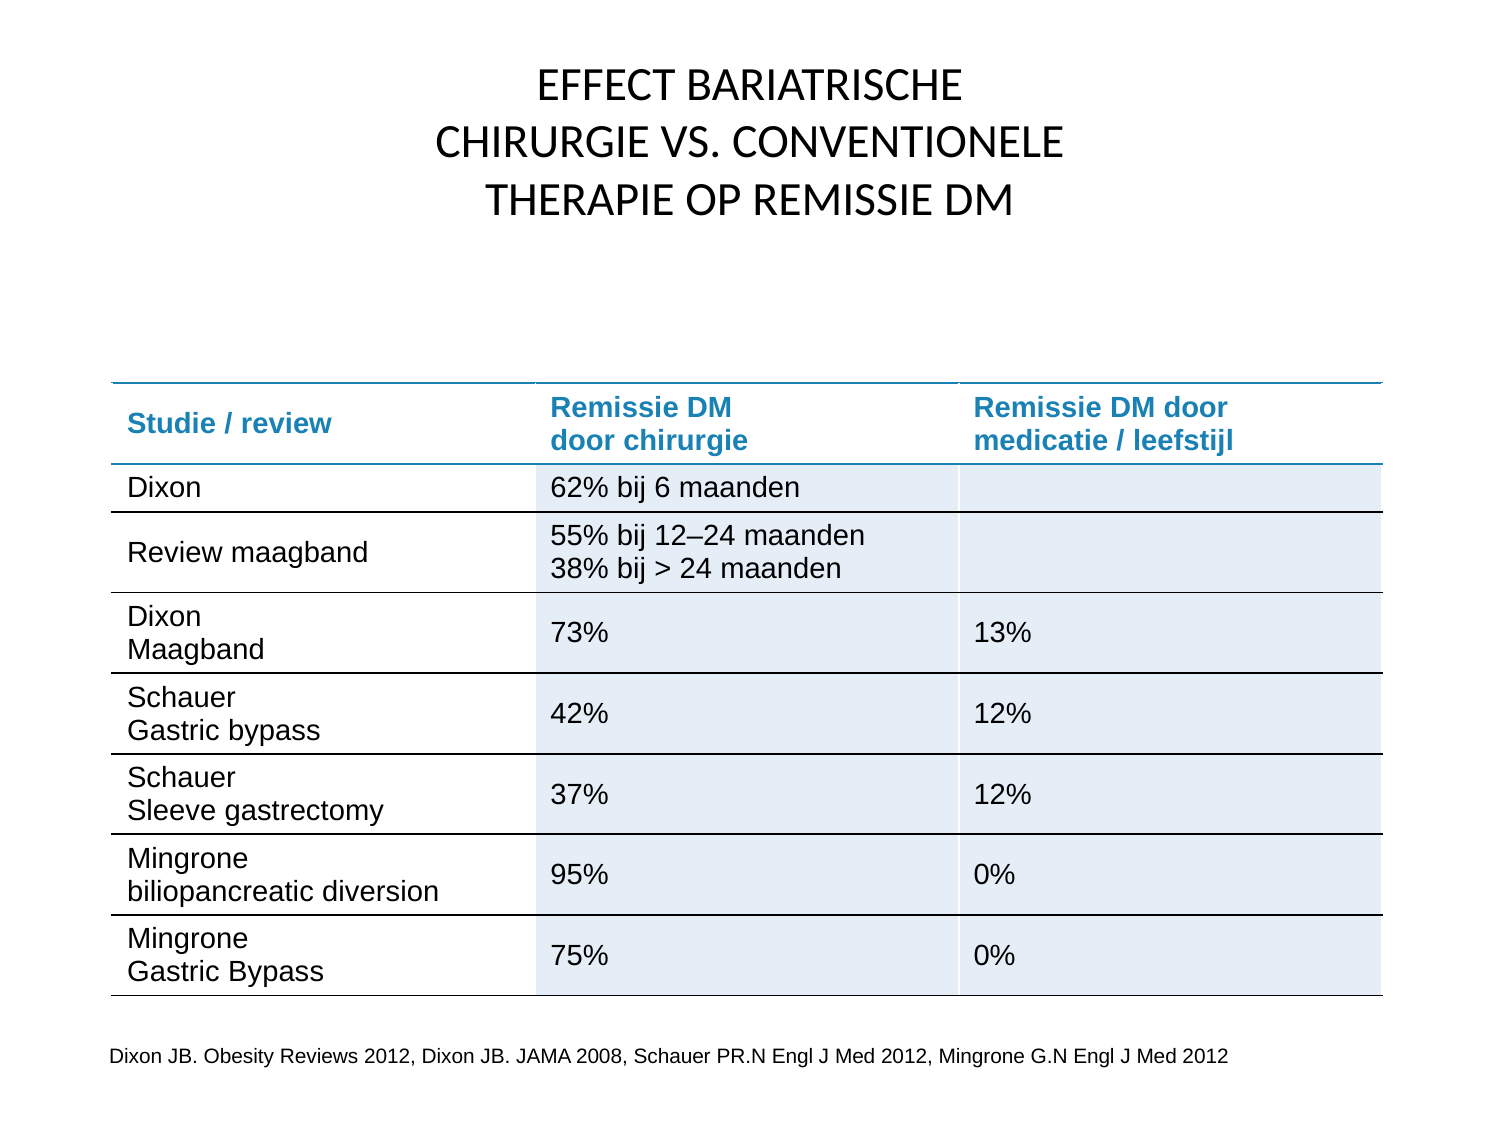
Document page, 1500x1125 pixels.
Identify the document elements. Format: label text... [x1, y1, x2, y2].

table_header Remissie DM door chirurgie [536, 384, 958, 463]
table_cell 0% [960, 835, 1381, 914]
table_cell Dixon [113, 465, 535, 511]
table_cell Review maagband [113, 513, 535, 592]
table_cell 73% [536, 593, 958, 672]
table_cell 12% [960, 674, 1381, 753]
table_cell Schauer Gastric bypass [113, 674, 535, 753]
table_cell [960, 513, 1381, 592]
table_cell [960, 465, 1381, 511]
table_cell 55% bij 12–24 maanden 38% bij > 24 maanden [536, 513, 958, 592]
table_cell 42% [536, 674, 958, 753]
table_cell 13% [960, 593, 1381, 672]
table_cell 12% [960, 755, 1381, 833]
table_header Remissie DM door medicatie / leefstijl [960, 384, 1381, 463]
table_cell Mingrone Gastric Bypass [113, 916, 535, 995]
table_cell 0% [960, 916, 1381, 995]
title EFFECT BARIATRISCHE CHIRURGIE VS. CONVENTIONELE THERAPIE OP REMISSIE DM [75, 45, 1425, 233]
table_cell Dixon Maagband [113, 593, 535, 672]
table_cell 62% bij 6 maanden [536, 465, 958, 511]
table_cell 37% [536, 755, 958, 833]
table_cell Schauer Sleeve gastrectomy [113, 755, 535, 833]
table_header Studie / review [113, 384, 535, 463]
table_cell 75% [536, 916, 958, 995]
text_box Dixon JB. Obesity Reviews 2012, Dixon JB. JAMA 2008, Schauer PR.N Engl J Med 2012, Mingrone G.N Engl J Med 2012 [94, 1035, 1365, 1075]
table_cell 95% [536, 835, 958, 914]
table_cell Mingrone biliopancreatic diversion [113, 835, 535, 914]
